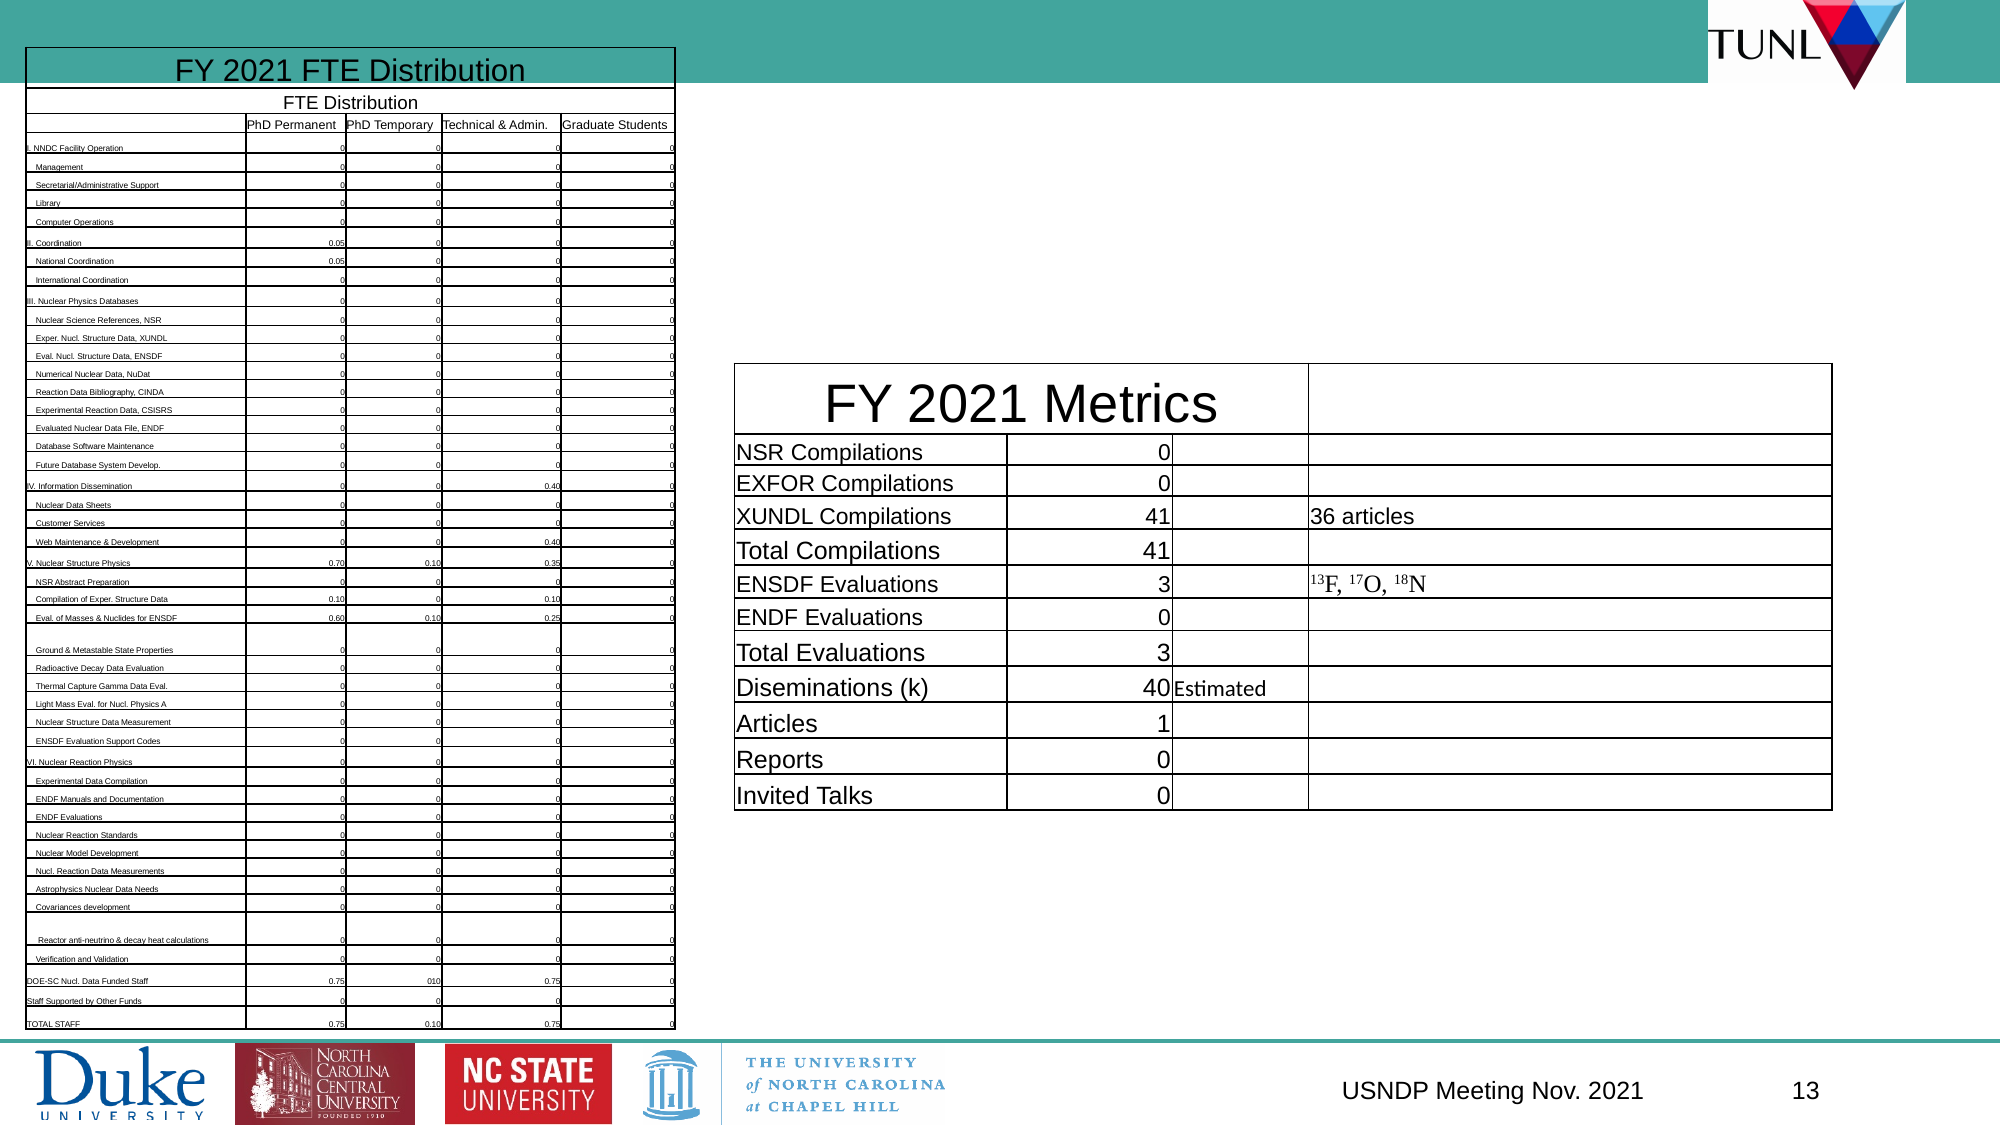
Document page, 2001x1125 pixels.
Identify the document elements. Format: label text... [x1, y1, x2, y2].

table_cell III. Nuclear Physics Databases [27, 287, 245, 306]
table_cell 0 [247, 728, 345, 746]
table_cell 0 [247, 569, 345, 586]
table_cell [1309, 631, 1831, 665]
table_cell [1173, 631, 1308, 665]
table_cell Reactor anti-neutrino & decay heat calculations [27, 913, 245, 944]
table_cell 0 [562, 859, 674, 875]
table_cell 0 [247, 823, 345, 839]
table_cell [1173, 599, 1308, 630]
table_cell 0 [1008, 739, 1172, 773]
table_cell Compilation of Exper. Structure Data [27, 588, 245, 604]
table_cell Nuclear Data Sheets [27, 492, 245, 509]
table_cell Total Compilations [735, 530, 1006, 564]
table_cell 0 [347, 728, 441, 746]
table_cell 0 [443, 656, 560, 673]
table_cell 0 [443, 398, 560, 415]
table_cell [1309, 775, 1831, 809]
table_cell 0 [1008, 599, 1172, 630]
table_cell 0 [347, 895, 441, 911]
table_cell 0 [443, 569, 560, 586]
table_cell Covariances development [27, 895, 245, 911]
table_cell 0.05 [247, 249, 345, 266]
table_cell 0 [247, 913, 345, 944]
table_cell 0 [347, 471, 441, 490]
table_cell ENSDF Evaluation Support Codes [27, 728, 245, 746]
table_cell 0 [562, 492, 674, 509]
table_cell 0 [562, 434, 674, 451]
table_cell Nuclear Structure Data Measurement [27, 710, 245, 727]
table_cell [1173, 530, 1308, 564]
table_cell 13F, 17O, 18N [1309, 566, 1831, 597]
table_cell 0 [443, 228, 560, 247]
table_cell 0 [247, 656, 345, 673]
table_cell 0 [347, 268, 441, 285]
table_cell Eval. of Masses & Nuclides for ENSDF [27, 606, 245, 622]
table_cell 0 [347, 692, 441, 709]
table_cell 0 [443, 768, 560, 785]
table_cell 0 [562, 710, 674, 727]
table_cell Evaluated Nuclear Data File, ENDF [27, 416, 245, 433]
table_cell 0 [443, 841, 560, 857]
table_cell Experimental Reaction Data, CSISRS [27, 398, 245, 415]
table_cell 0 [247, 344, 345, 361]
table_cell II. Coordination [27, 228, 245, 247]
table_cell 0 [247, 624, 345, 655]
table_cell Reaction Data Bibliography, CINDA [27, 380, 245, 397]
table_cell Numerical Nuclear Data, NuDat [27, 362, 245, 379]
table_cell Experimental Data Compilation [27, 768, 245, 785]
table_cell 0 [562, 191, 674, 207]
table_cell 0 [347, 452, 441, 470]
table_cell 0.10 [347, 548, 441, 567]
table_cell [1309, 435, 1831, 464]
table_cell [1173, 497, 1308, 528]
table_header FY 2021 Metrics [735, 364, 1308, 433]
table_cell 0 [443, 728, 560, 746]
table_cell Articles [735, 703, 1006, 737]
table_cell 0 [562, 728, 674, 746]
table_header [1309, 364, 1831, 433]
table_cell Nuclear Science References, NSR [27, 307, 245, 325]
table_cell 0 [347, 173, 441, 189]
table_cell 0 [562, 398, 674, 415]
table_cell [27, 114, 245, 132]
table_cell 0 [562, 588, 674, 604]
table_cell [1173, 703, 1308, 737]
table_cell 0 [347, 191, 441, 207]
table_cell 0 [247, 471, 345, 490]
table_cell 0 [443, 133, 560, 152]
table_cell I. NNDC Facility Operation [27, 133, 245, 152]
table_cell 0 [347, 569, 441, 586]
table_cell Eval. Nucl. Structure Data, ENSDF [27, 344, 245, 361]
table_cell IV. Information Dissemination [27, 471, 245, 490]
table_cell 0 [247, 380, 345, 397]
table_cell Verification and Validation [27, 946, 245, 963]
table_cell 0 [347, 228, 441, 247]
table_cell NSR Compilations [735, 435, 1006, 464]
table_cell 0 [562, 624, 674, 655]
table_cell 0 [562, 529, 674, 546]
table_cell 0 [443, 624, 560, 655]
table_cell 0 [247, 307, 345, 325]
table_cell 0 [347, 307, 441, 325]
table_cell 40 [1008, 667, 1172, 701]
table_cell XUNDL Compilations [735, 497, 1006, 528]
table_cell 0 [443, 674, 560, 691]
table_cell Nuclear Reaction Standards [27, 823, 245, 839]
table_cell Computer Operations [27, 209, 245, 226]
table_cell 0 [247, 674, 345, 691]
table_cell 41 [1008, 497, 1172, 528]
picture [235, 1043, 415, 1125]
table_cell 0 [347, 946, 441, 963]
table_cell 0 [347, 434, 441, 451]
table_cell 0.10 [443, 588, 560, 604]
table_cell 0.10 [347, 606, 441, 622]
table_cell 0 [443, 511, 560, 527]
table_cell 0 [247, 398, 345, 415]
table_cell Web Maintenance & Development [27, 529, 245, 546]
table_cell 0 [247, 841, 345, 857]
table_cell 0 [247, 895, 345, 911]
table_cell 0 [562, 548, 674, 567]
table_cell 0 [562, 133, 674, 152]
table_cell Thermal Capture Gamma Data Eval. [27, 674, 245, 691]
table_cell 0 [247, 987, 345, 1005]
table_cell Customer Services [27, 511, 245, 527]
table_cell 0 [347, 326, 441, 343]
table_cell Ground & Metastable State Properties [27, 624, 245, 655]
table_cell 0 [443, 209, 560, 226]
table_cell 0 [347, 768, 441, 785]
table_cell 0 [247, 268, 345, 285]
table_cell 0 [247, 287, 345, 306]
picture [445, 1043, 613, 1125]
table_cell 0 [443, 380, 560, 397]
table_cell 0 [443, 710, 560, 727]
table_cell 0 [347, 859, 441, 875]
table_cell 0 [562, 173, 674, 189]
table_cell 0 [562, 154, 674, 171]
table_cell 0 [247, 173, 345, 189]
table_cell 0 [562, 674, 674, 691]
table_cell 0 [562, 965, 674, 986]
table_cell 0 [562, 209, 674, 226]
table_cell 0 [562, 805, 674, 821]
table_cell 0 [247, 747, 345, 766]
table_cell Nuclear Model Development [27, 841, 245, 857]
table_cell 0 [347, 287, 441, 306]
table_cell 0.70 [247, 548, 345, 567]
table_cell 0 [247, 805, 345, 821]
table_cell 0 [443, 913, 560, 944]
table_cell 0 [247, 209, 345, 226]
table_cell 0 [562, 228, 674, 247]
table_cell 0 [347, 511, 441, 527]
table_cell 0 [562, 747, 674, 766]
table_cell ENDF Manuals and Documentation [27, 787, 245, 803]
table_cell 1 [1008, 703, 1172, 737]
table_cell 0 [1008, 435, 1172, 464]
table_cell 0.60 [247, 606, 345, 622]
table_cell 0.75 [443, 965, 560, 986]
table_cell 0 [562, 249, 674, 266]
table_cell 0 [443, 823, 560, 839]
table_cell Database Software Maintenance [27, 434, 245, 451]
table_cell VI. Nuclear Reaction Physics [27, 747, 245, 766]
table_cell 0.75 [247, 965, 345, 986]
table_cell 0 [347, 154, 441, 171]
table_cell 010 [347, 965, 441, 986]
table_cell Staff Supported by Other Funds [27, 987, 245, 1005]
table_cell Future Database System Develop. [27, 452, 245, 470]
table_cell Reports [735, 739, 1006, 773]
table_cell 0.40 [443, 529, 560, 546]
table_cell 0 [443, 452, 560, 470]
table_cell 0 [347, 133, 441, 152]
table_cell 0 [443, 946, 560, 963]
table_cell [1173, 739, 1308, 773]
table_header FY 2021 FTE Distribution [27, 48, 674, 87]
table_cell 0 [443, 987, 560, 1005]
table_cell Astrophysics Nuclear Data Needs [27, 877, 245, 893]
table_cell 0 [347, 249, 441, 266]
table_cell 0 [562, 877, 674, 893]
table_cell 0 [443, 859, 560, 875]
table_cell 0 [443, 268, 560, 285]
table_cell 0 [443, 492, 560, 509]
table_cell 3 [1008, 631, 1172, 665]
table_cell 0 [443, 805, 560, 821]
table_cell 0 [562, 452, 674, 470]
table_cell 0 [562, 787, 674, 803]
table_cell PhD Temporary [347, 114, 441, 132]
table_cell 0.75 [443, 1007, 560, 1028]
table_cell 0 [247, 434, 345, 451]
table_cell TOTAL STAFF [27, 1007, 245, 1028]
table_cell Invited Talks [735, 775, 1006, 809]
table_cell PhD Permanent [247, 114, 345, 132]
table_cell 0 [347, 380, 441, 397]
table_cell V. Nuclear Structure Physics [27, 548, 245, 567]
table_cell 0 [247, 362, 345, 379]
table_cell 0 [1008, 466, 1172, 495]
table_cell 41 [1008, 530, 1172, 564]
picture [643, 1043, 945, 1125]
table_cell Diseminations (k) [735, 667, 1006, 701]
table_cell Technical & Admin. [443, 114, 560, 132]
table_cell 0 [443, 416, 560, 433]
table_cell 0 [562, 471, 674, 490]
table_cell [1173, 466, 1308, 495]
table_cell ENSDF Evaluations [735, 566, 1006, 597]
table_cell 0 [443, 344, 560, 361]
table_cell 0 [347, 987, 441, 1005]
table_cell 0.10 [247, 588, 345, 604]
table_cell International Coordination [27, 268, 245, 285]
table_cell 0 [562, 946, 674, 963]
table_cell 0 [347, 209, 441, 226]
table_cell 0 [247, 492, 345, 509]
table_cell ENDF Evaluations [27, 805, 245, 821]
table_cell Radioactive Decay Data Evaluation [27, 656, 245, 673]
table_cell 0 [562, 287, 674, 306]
table_cell 0 [347, 588, 441, 604]
table_cell 0 [347, 823, 441, 839]
table_cell 0 [247, 416, 345, 433]
table_cell 0 [443, 692, 560, 709]
table_cell 0 [347, 529, 441, 546]
table_cell 0 [562, 841, 674, 857]
table_cell 0.10 [347, 1007, 441, 1028]
table_cell [1309, 599, 1831, 630]
table_cell 0 [347, 877, 441, 893]
table_cell [1309, 703, 1831, 737]
table_cell 0 [562, 307, 674, 325]
table_cell 0 [562, 416, 674, 433]
table_cell 0 [347, 841, 441, 857]
table_cell National Coordination [27, 249, 245, 266]
table_cell 0 [347, 747, 441, 766]
table_cell Exper. Nucl. Structure Data, XUNDL [27, 326, 245, 343]
table_cell 0 [562, 380, 674, 397]
table_cell 0 [247, 787, 345, 803]
table_cell NSR Abstract Preparation [27, 569, 245, 586]
table_cell 0 [347, 416, 441, 433]
table_cell 0 [247, 877, 345, 893]
table_cell 0 [562, 895, 674, 911]
table_cell EXFOR Compilations [735, 466, 1006, 495]
table_cell 0 [247, 692, 345, 709]
table_cell 0 [247, 859, 345, 875]
table_cell [1309, 739, 1831, 773]
table_cell 0 [247, 191, 345, 207]
table_cell 0 [347, 674, 441, 691]
table_cell 0 [562, 344, 674, 361]
table_cell 0 [443, 249, 560, 266]
table_cell 0 [347, 656, 441, 673]
table_cell Total Evaluations [735, 631, 1006, 665]
table_cell Light Mass Eval. for Nucl. Physics A [27, 692, 245, 709]
table_cell Management [27, 154, 245, 171]
table_cell 0 [562, 768, 674, 785]
table_cell 0 [562, 268, 674, 285]
table_cell [1309, 530, 1831, 564]
table_cell Graduate Students [562, 114, 674, 132]
table_cell 0 [443, 877, 560, 893]
table_cell 0 [443, 362, 560, 379]
table_cell 0 [247, 511, 345, 527]
table_cell 0 [347, 492, 441, 509]
table_cell 36 articles [1309, 497, 1831, 528]
table_cell 0 [247, 946, 345, 963]
table_cell 0 [347, 624, 441, 655]
table_cell 0 [247, 452, 345, 470]
table_cell 0 [443, 787, 560, 803]
table_cell 0 [562, 823, 674, 839]
table_cell 0 [443, 895, 560, 911]
table_cell 0 [562, 692, 674, 709]
table_cell 0 [247, 529, 345, 546]
table_cell 0 [347, 710, 441, 727]
table_cell 0.75 [247, 1007, 345, 1028]
table_cell 3 [1008, 566, 1172, 597]
table_cell 0 [247, 710, 345, 727]
table_cell [1173, 566, 1308, 597]
table_cell Nucl. Reaction Data Measurements [27, 859, 245, 875]
table_cell 0 [347, 362, 441, 379]
table_cell 0 [562, 326, 674, 343]
table_cell 0 [562, 656, 674, 673]
table_cell FTE Distribution [27, 89, 674, 113]
table_cell [1309, 466, 1831, 495]
table_cell 0 [247, 133, 345, 152]
table_cell [1309, 667, 1831, 701]
table_cell 0 [562, 511, 674, 527]
table_cell ENDF Evaluations [735, 599, 1006, 630]
table_cell Estimated [1173, 667, 1308, 701]
table_cell 0 [562, 362, 674, 379]
table_cell 0 [347, 398, 441, 415]
table_cell 0.40 [443, 471, 560, 490]
table_cell 0 [247, 326, 345, 343]
table_cell [1173, 775, 1308, 809]
table_cell 0 [443, 173, 560, 189]
table_cell 0 [347, 344, 441, 361]
table_cell [1173, 435, 1308, 464]
table_cell 0 [562, 569, 674, 586]
table_cell 0 [443, 434, 560, 451]
table_cell 0.05 [247, 228, 345, 247]
table_cell 0 [443, 307, 560, 325]
table_cell 0 [562, 913, 674, 944]
table_cell 0 [562, 987, 674, 1005]
table_cell 0 [443, 326, 560, 343]
table_cell 0 [347, 913, 441, 944]
table_cell 0 [562, 606, 674, 622]
table_cell DOE-SC Nucl. Data Funded Staff [27, 965, 245, 986]
table_cell 0 [443, 287, 560, 306]
table_cell 0 [443, 191, 560, 207]
table_cell 0 [562, 1007, 674, 1028]
table_cell 0 [347, 787, 441, 803]
table_cell 0 [443, 747, 560, 766]
table_cell 0 [443, 154, 560, 171]
table_cell 0.25 [443, 606, 560, 622]
table_cell 0 [247, 154, 345, 171]
table_cell Secretarial/Administrative Support [27, 173, 245, 189]
table_cell 0.35 [443, 548, 560, 567]
table_cell 0 [1008, 775, 1172, 809]
table_cell Library [27, 191, 245, 207]
table_cell 0 [247, 768, 345, 785]
table_cell 0 [347, 805, 441, 821]
